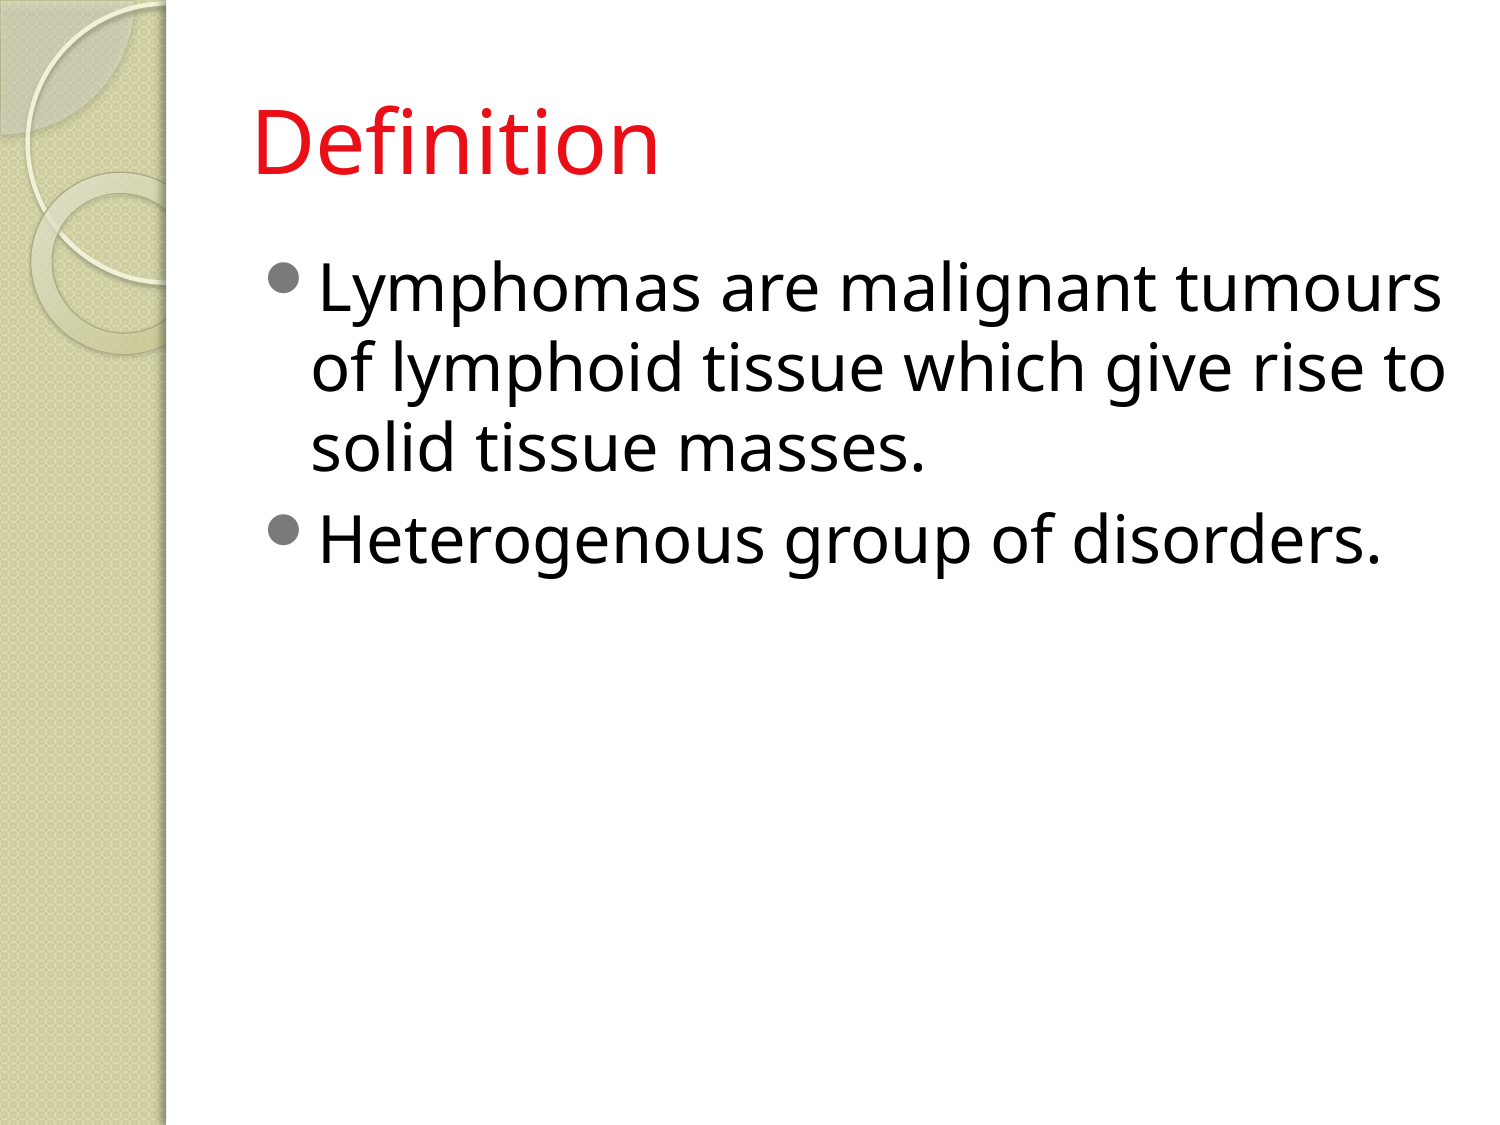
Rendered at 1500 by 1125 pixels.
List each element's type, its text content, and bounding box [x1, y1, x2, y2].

list Lymphomas are malignant tumours of lymphoid tissue which give rise to solid tissue masses. Heterogenous group of disorders. [235, 237, 1466, 1025]
title Definition [235, 45, 1466, 233]
